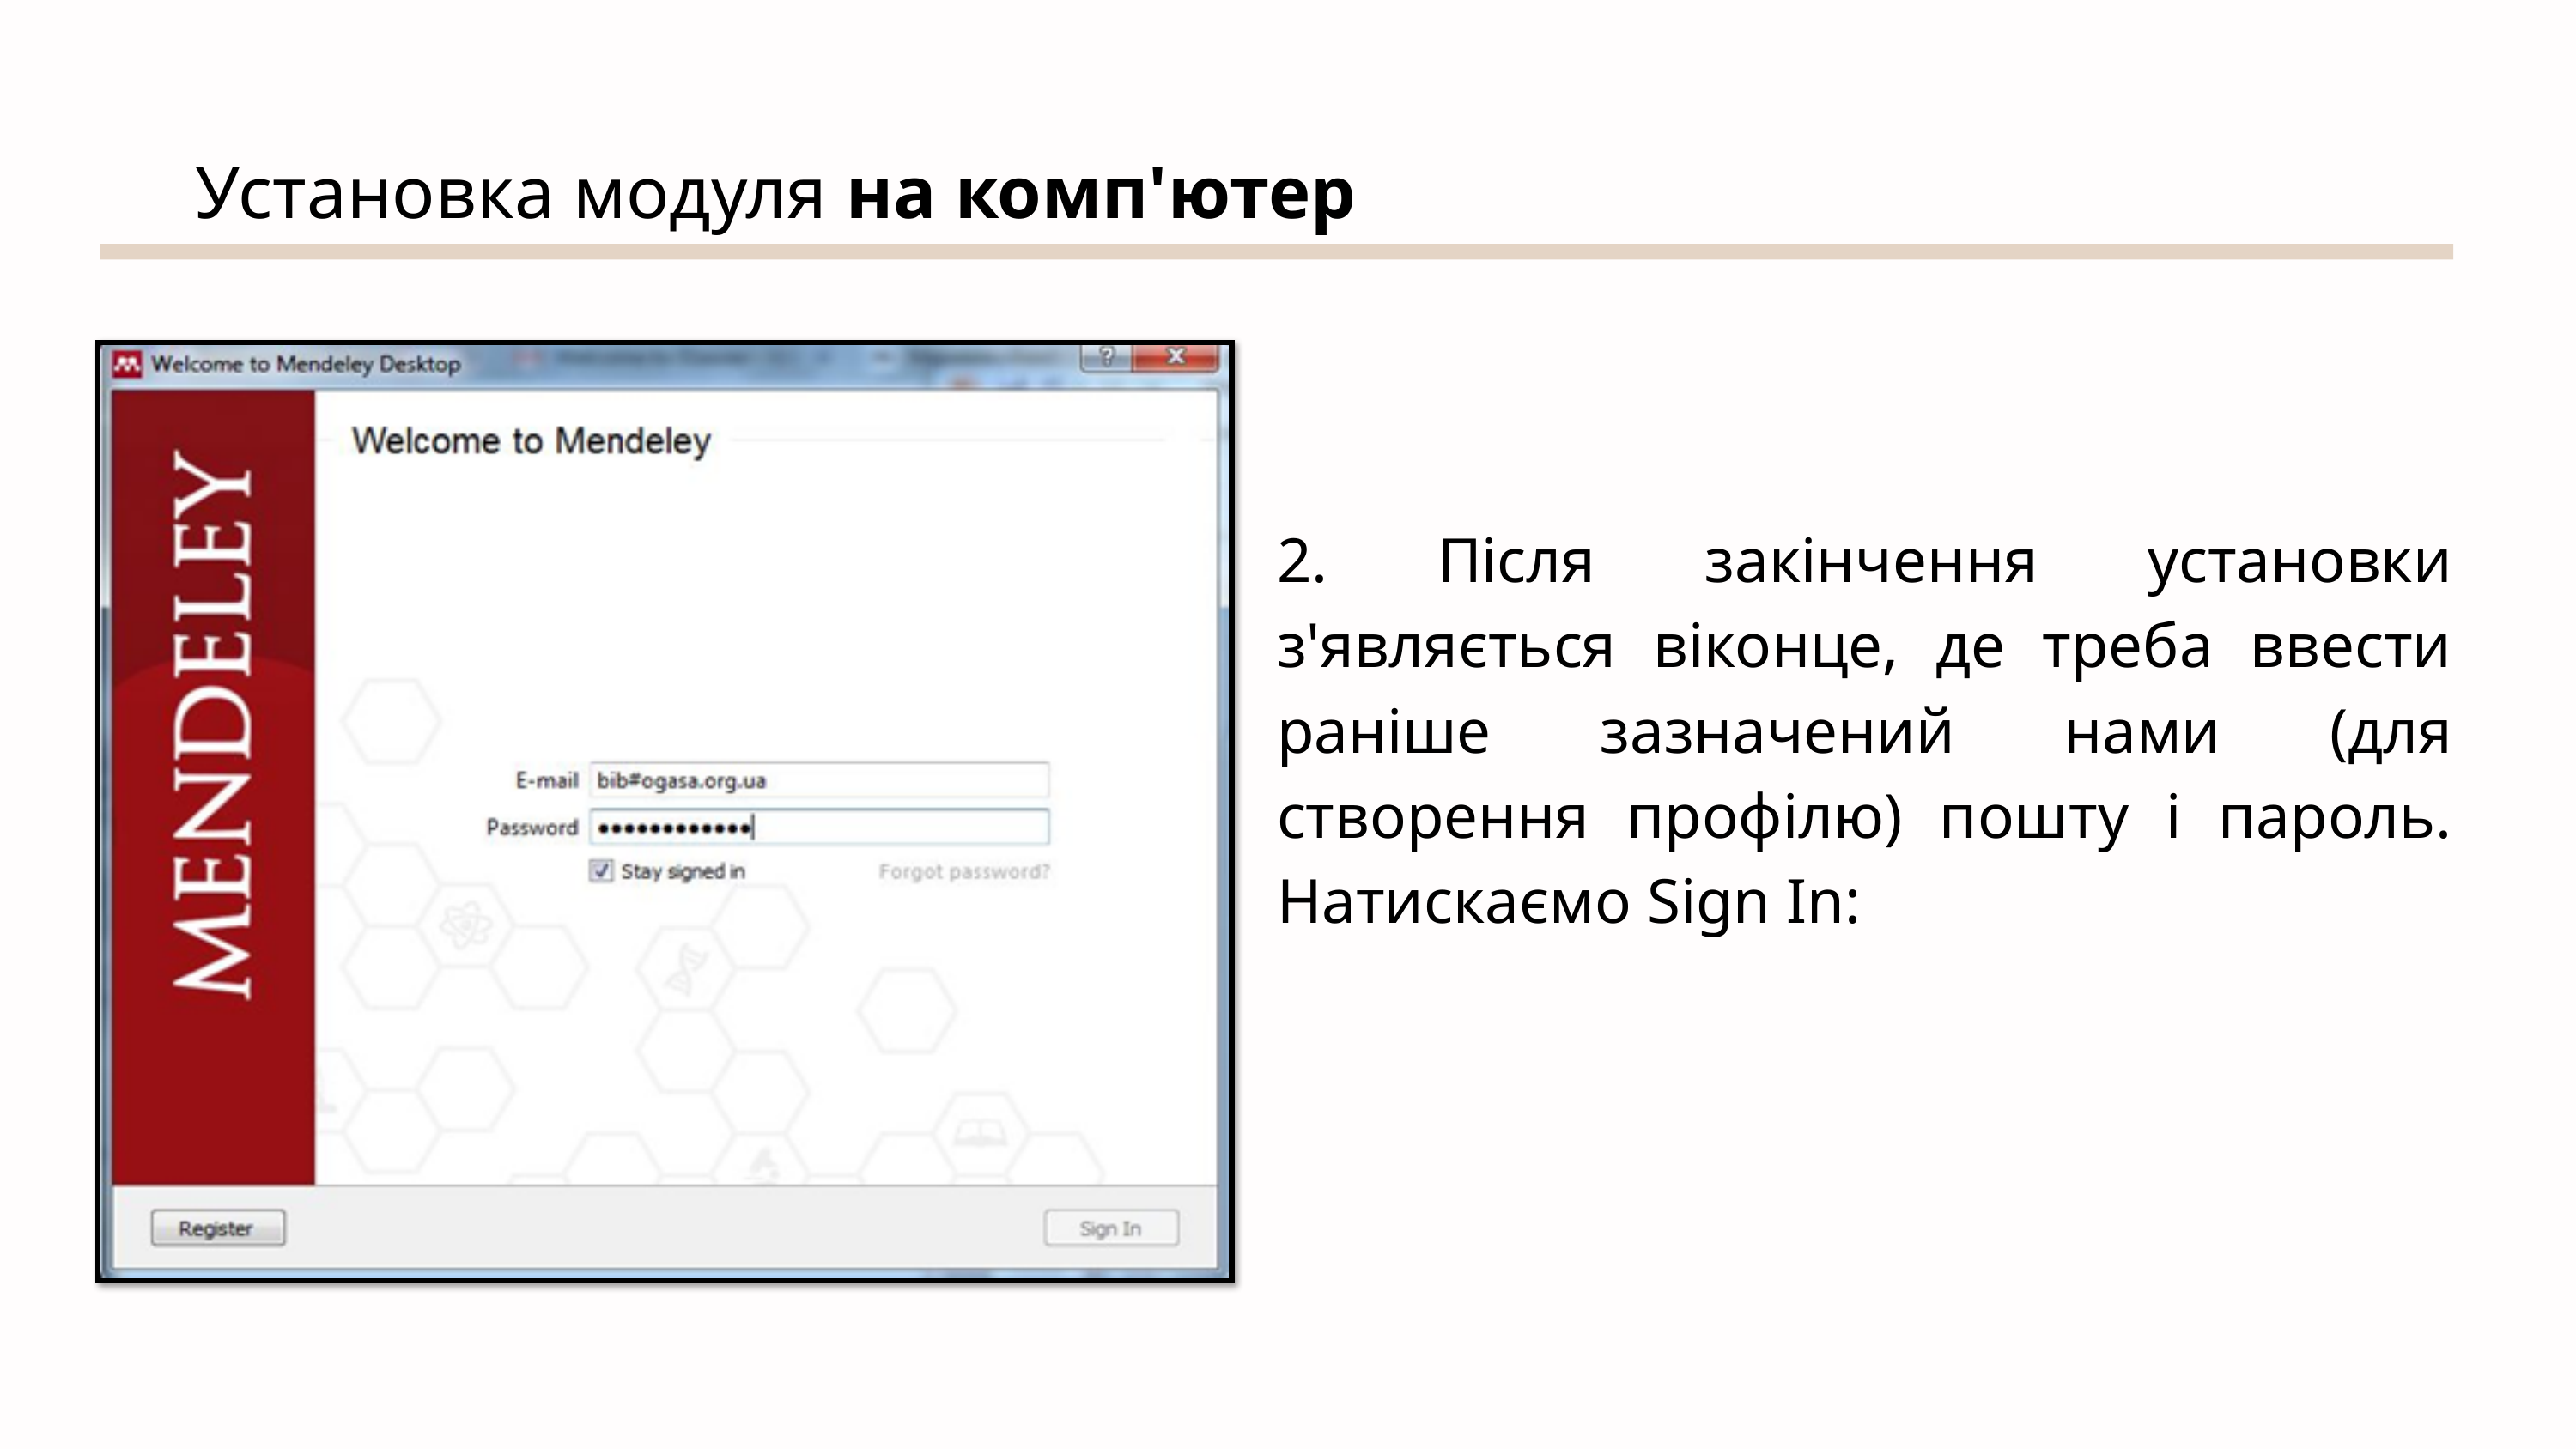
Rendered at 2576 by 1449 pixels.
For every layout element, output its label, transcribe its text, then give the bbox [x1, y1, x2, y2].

text_box 2. Після закінчення установки з'являється віконце, де треба ввести раніше зазначений нами (для створення профілю) пошту і пароль. Натискаємо Sign In: [1277, 509, 2454, 936]
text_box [100, 186, 2454, 315]
picture [100, 344, 1230, 1278]
text_box Установка модуля на комп'ютер [100, 132, 1452, 185]
